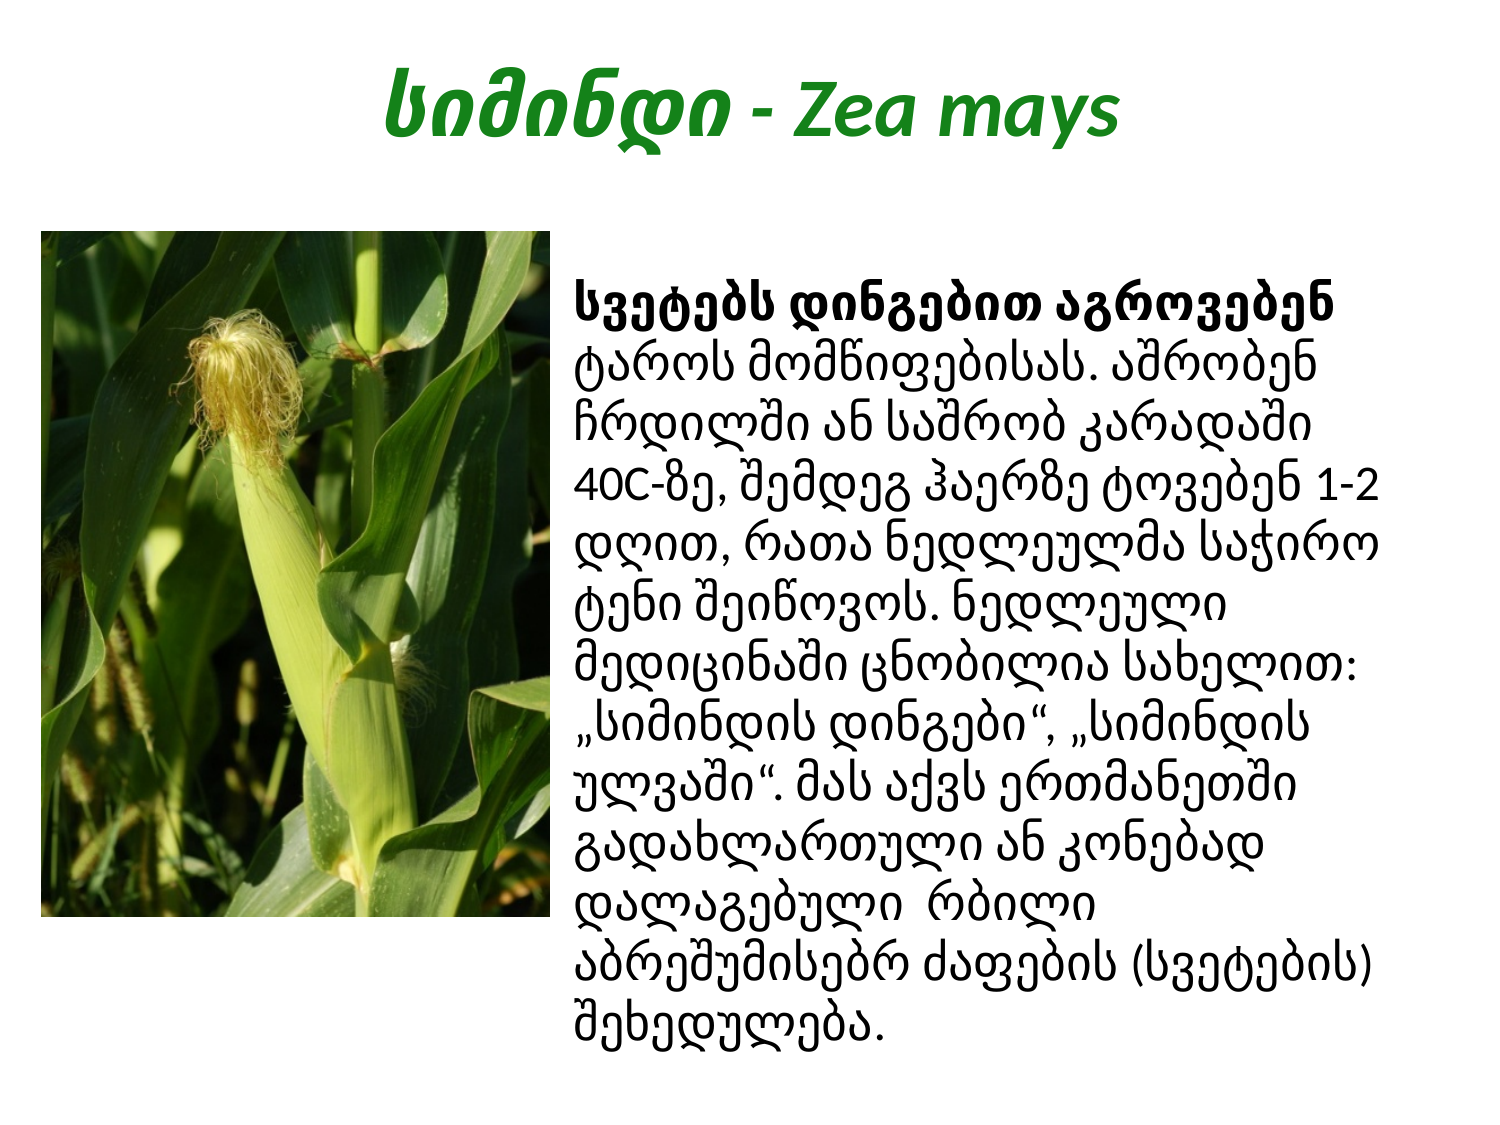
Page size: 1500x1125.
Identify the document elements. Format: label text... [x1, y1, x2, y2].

list სვეტებს დინგებით აგროვებენ ტაროს მომწიფებისას. აშრობენ ჩრდილში ან საშრობ კარადაში 40C-ზე, შემდეგ ჰაერზე ტოვებენ 1-2 დღით, რათა ნედლეულმა საჭირო ტენი შეიწოვოს. ნედლეული მედიცინაში ცნობილია სახელით: „სიმინდის დინგები“, „სიმინდის ულვაში“. მას აქვს ერთმანეთში გადახლართული ან კონებად დალაგებული რბილი აბრეშუმისებრ ძაფების (სვეტების) შეხედულება. [501, 262, 1425, 1071]
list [41, 231, 550, 918]
title სიმინდი - Zea mays [75, 45, 1425, 161]
